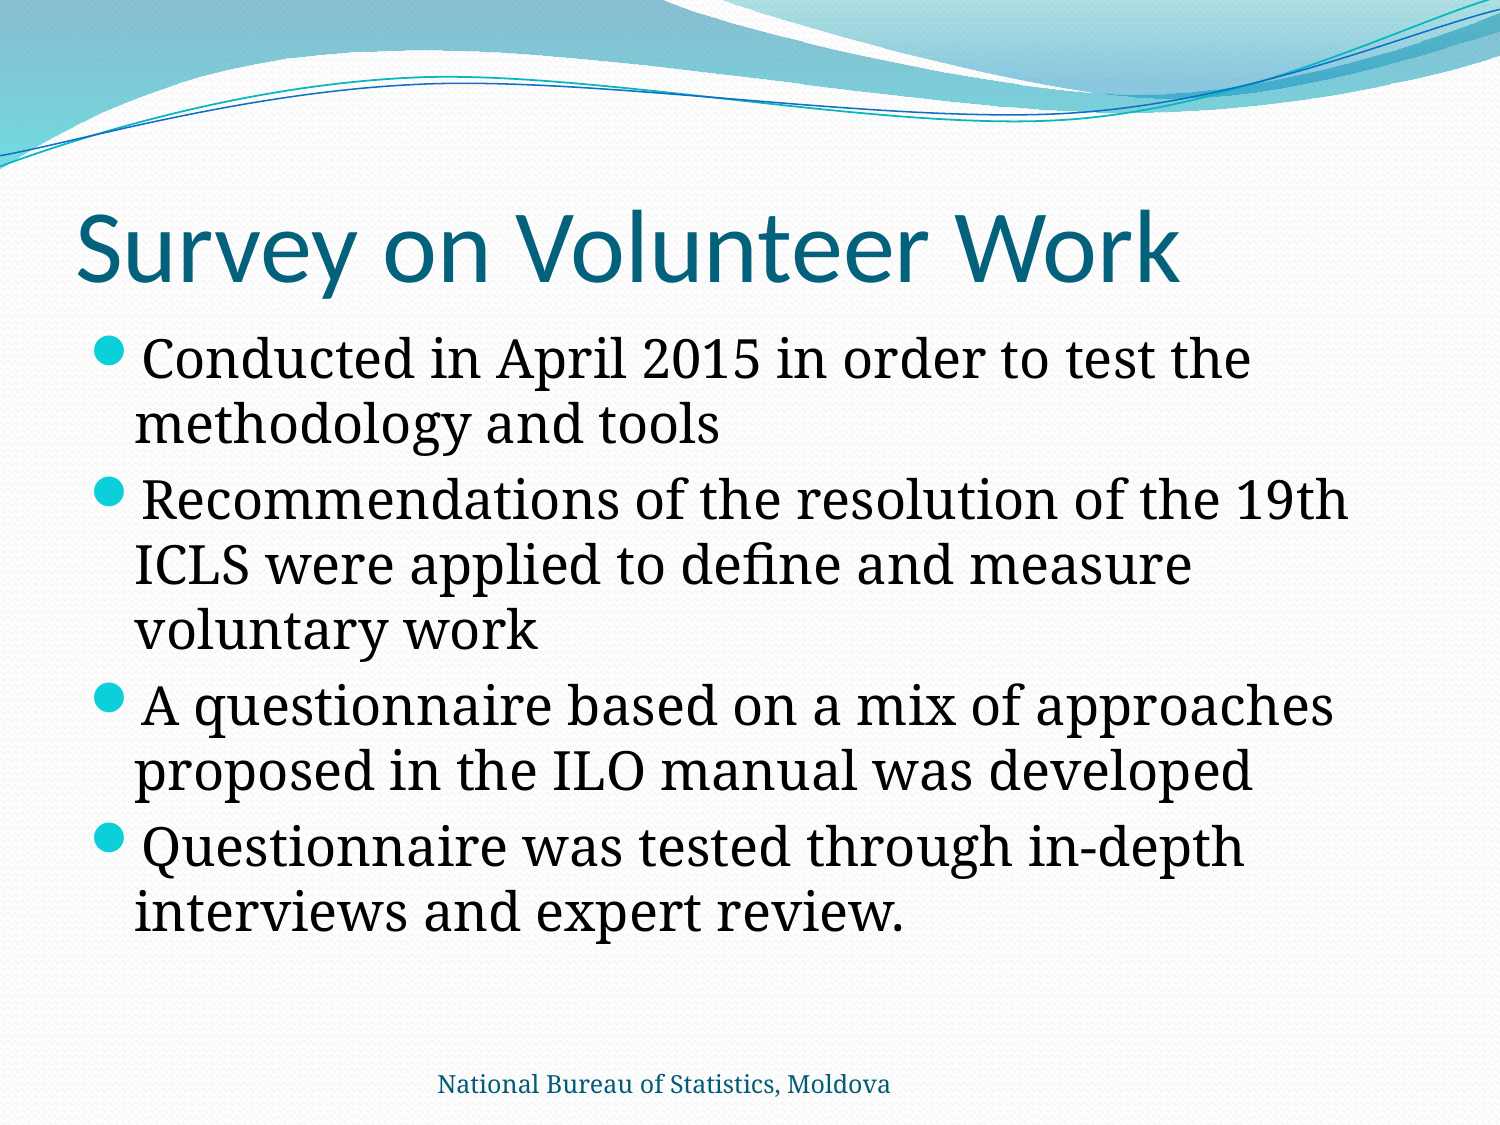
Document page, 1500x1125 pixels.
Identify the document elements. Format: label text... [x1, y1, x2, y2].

footer National Bureau of Statistics, Moldova [437, 1042, 988, 1103]
title Survey on Volunteer Work [75, 115, 1425, 303]
list Conducted in April 2015 in order to test the methodology and tools Recommendations of the resolution of the 19th ICLS were applied to define and measure voluntary work A questionnaire based on a mix of approaches proposed in the ILO manual was developed Questionnaire was tested through in-depth interviews and expert review. [75, 317, 1425, 1038]
